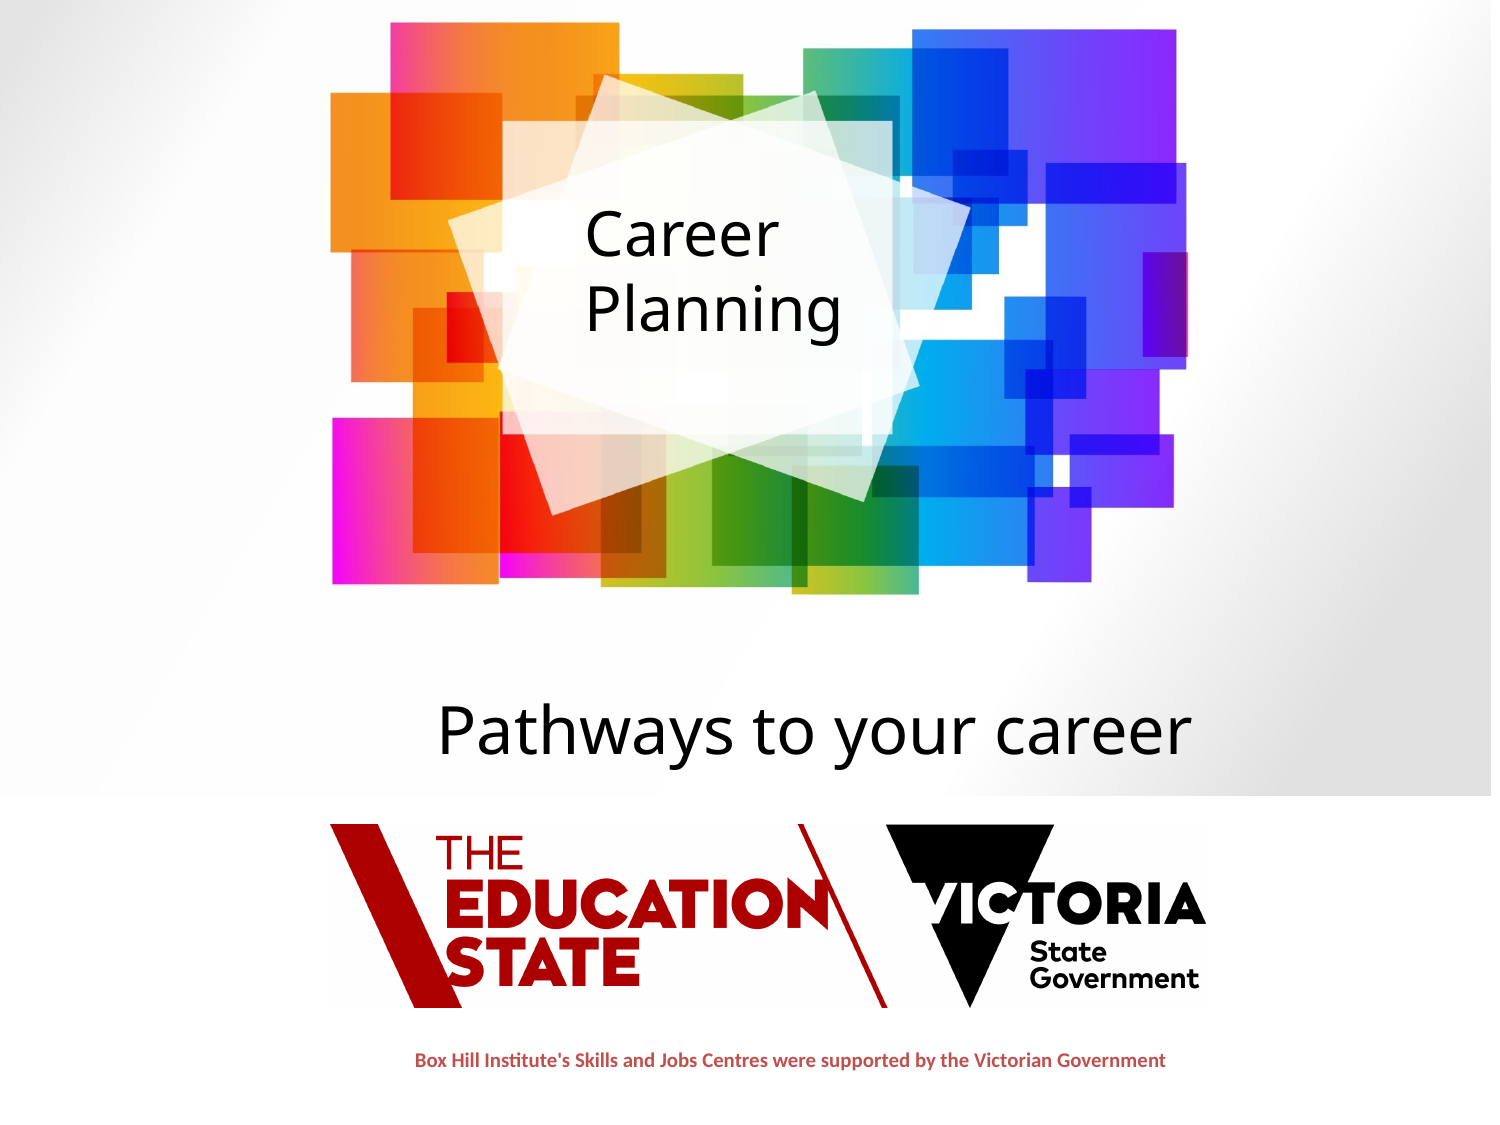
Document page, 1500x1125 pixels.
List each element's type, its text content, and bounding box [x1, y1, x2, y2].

picture [330, 824, 1206, 1008]
picture [0, 0, 1491, 796]
text_box Box Hill Institute's Skills and Jobs Centres were supported by the Victorian Government [400, 1039, 1206, 1080]
